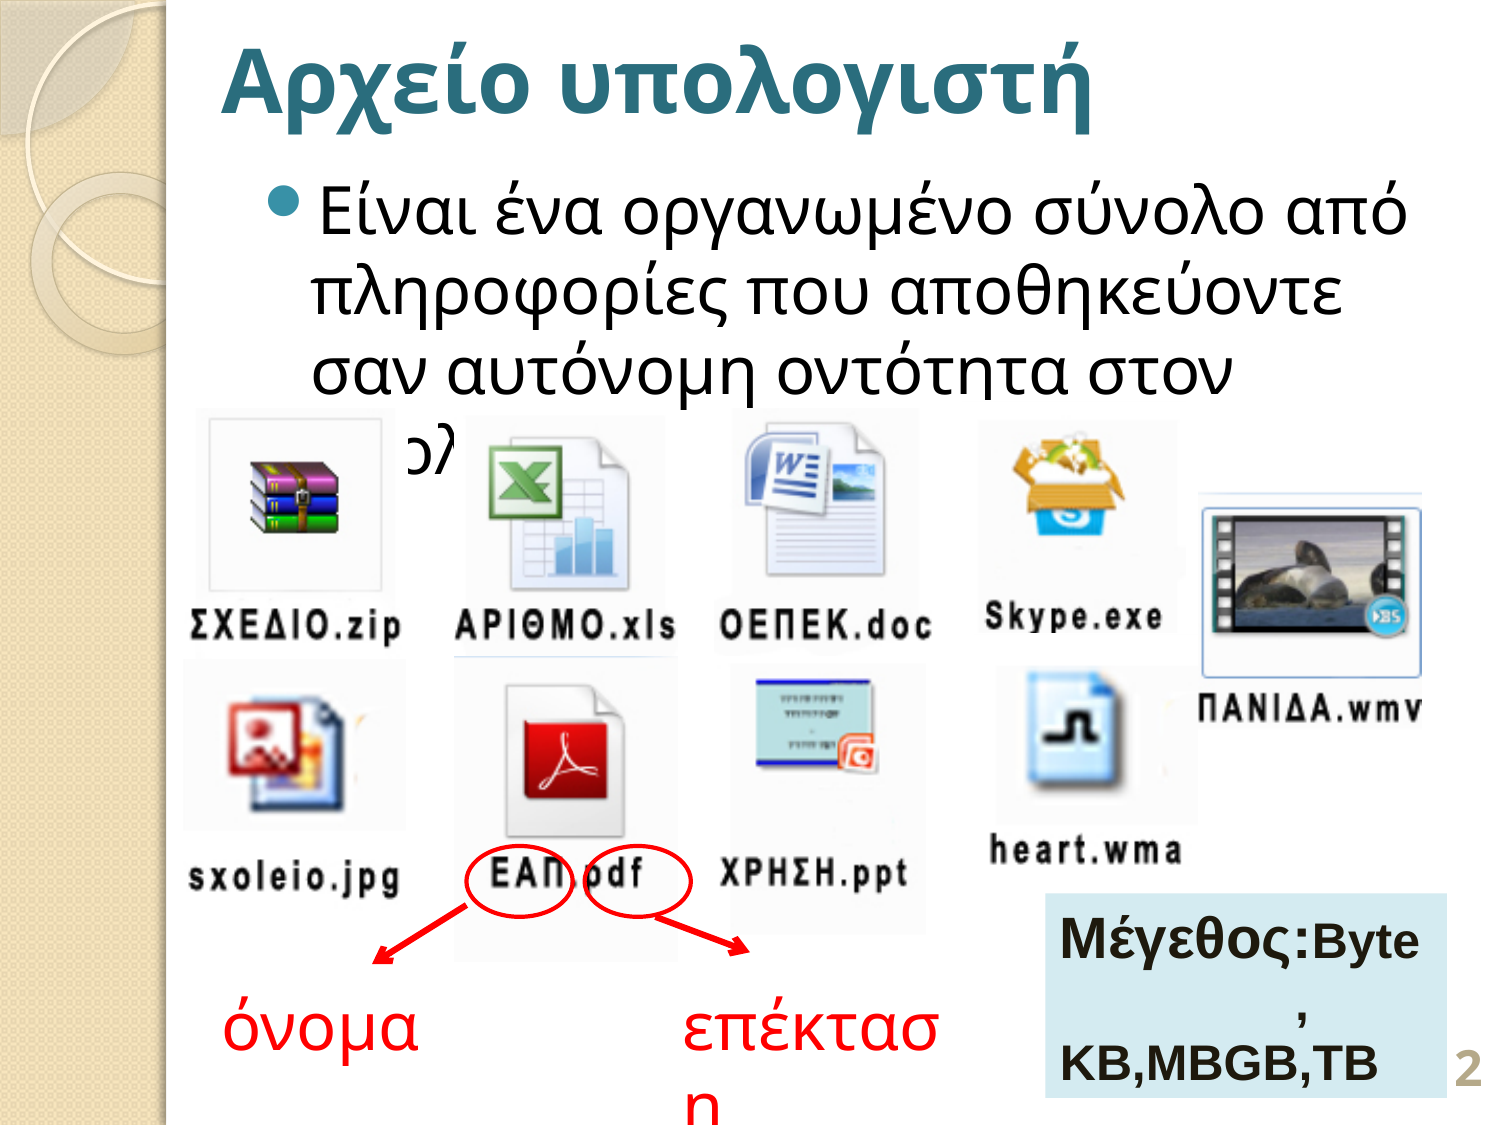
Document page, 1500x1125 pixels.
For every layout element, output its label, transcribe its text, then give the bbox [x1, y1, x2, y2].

slide_number 2 [1430, 1034, 1500, 1113]
text_box Μέγεθος:Byte, KB,MBGB,TB [1045, 893, 1447, 1098]
picture [454, 408, 678, 962]
picture [702, 408, 938, 962]
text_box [371, 904, 467, 965]
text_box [655, 916, 751, 953]
text_box [684, 860, 693, 902]
text_box όνομα [206, 975, 526, 1071]
picture [962, 399, 1423, 938]
picture [182, 408, 408, 965]
list Είναι ένα οργανωμένο σύνολο από πληροφορίες που αποθηκεύοντε σαν αυτόνομη οντότητα στον υπολογιστή [235, 160, 1466, 498]
text_box επέκταση [667, 975, 987, 1125]
title Αρχείο υπολογιστή [206, 0, 1437, 172]
